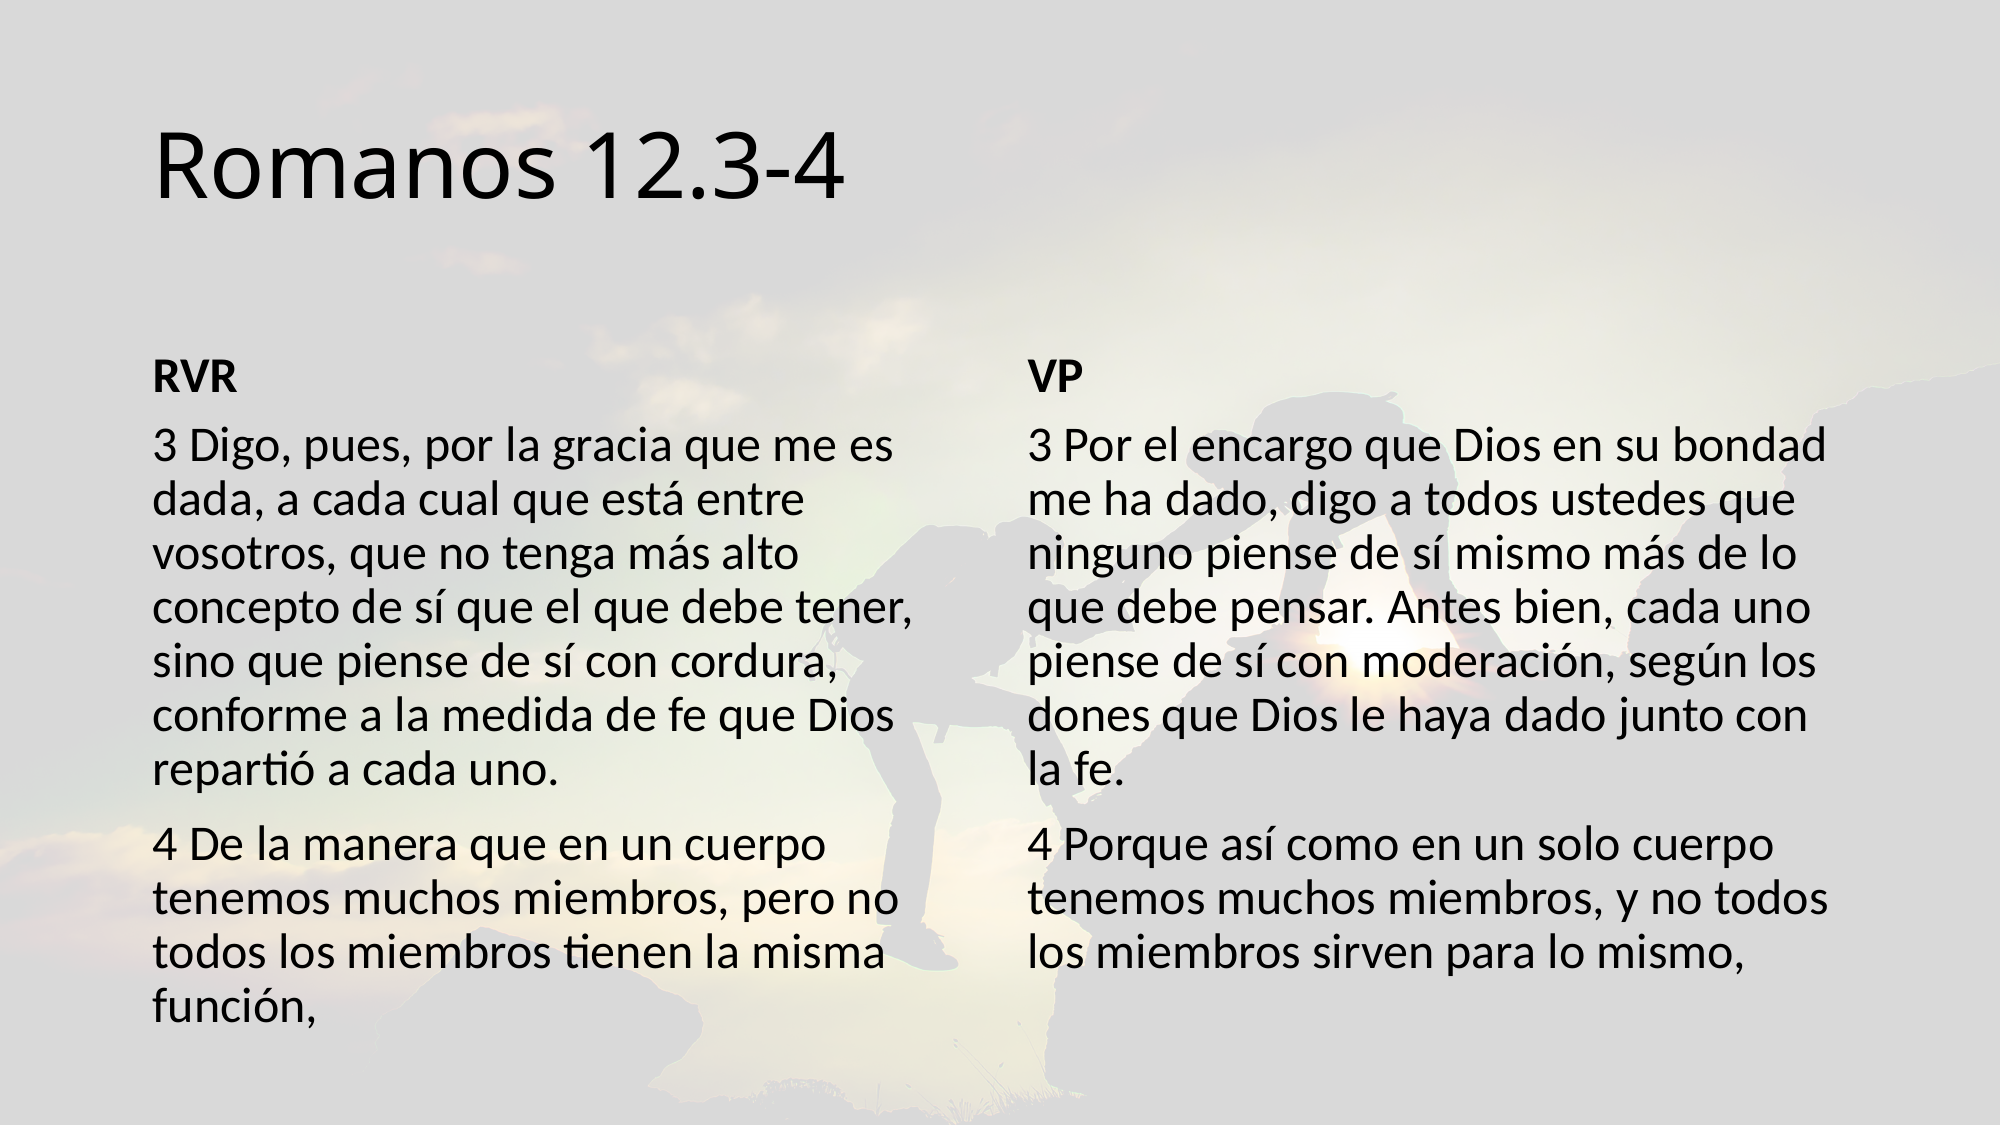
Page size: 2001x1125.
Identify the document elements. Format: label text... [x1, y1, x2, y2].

list 3 Por el encargo que Dios en su bondad me ha dado, digo a todos ustedes que ninguno piense de sí mismo más de lo que debe pensar. Antes bien, cada uno piense de sí con moderación, según los dones que Dios le haya dado junto con la fe. 4 Porque así como en un solo cuerpo tenemos muchos miembros, y no todos los miembros sirven para lo mismo, [1012, 410, 1863, 1016]
list VP [1012, 275, 1863, 410]
title Romanos 12.3-4 [137, 59, 1863, 278]
list 3 Digo, pues, por la gracia que me es dada, a cada cual que está entre vosotros, que no tenga más alto concepto de sí que el que debe tener, sino que piense de sí con cordura, conforme a la medida de fe que Dios repartió a cada uno. 4 De la manera que en un cuerpo tenemos muchos miembros, pero no todos los miembros tienen la misma función, [137, 410, 984, 1016]
list RVR [137, 275, 984, 410]
